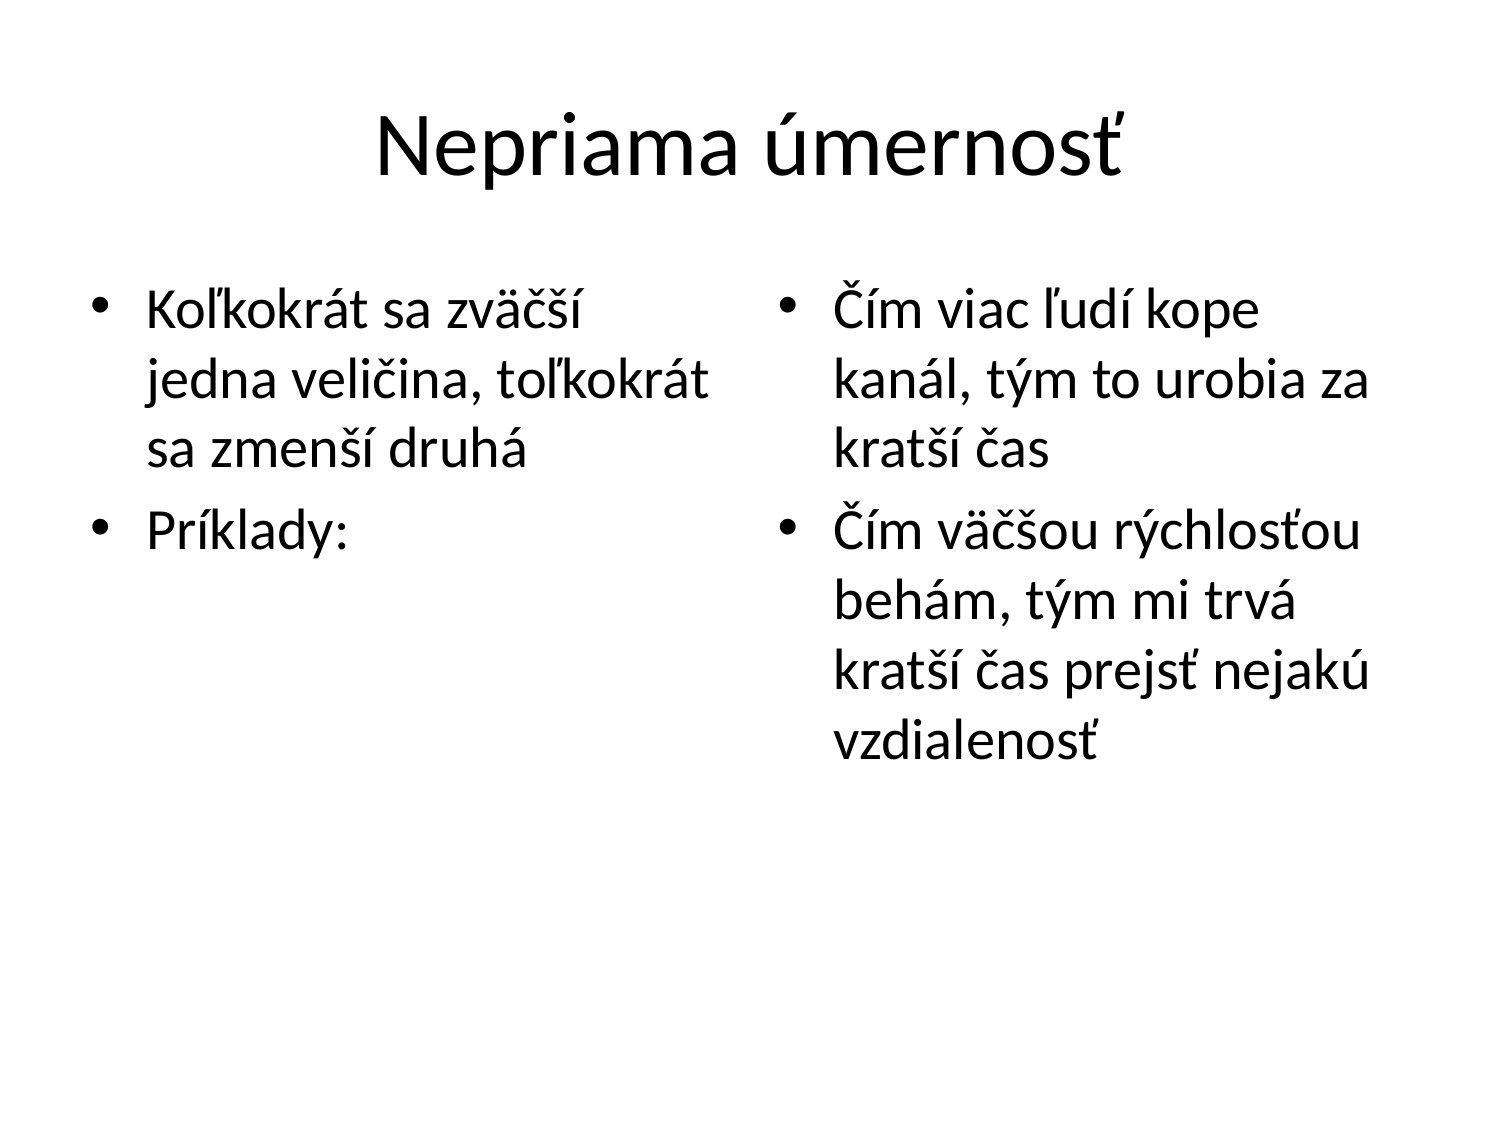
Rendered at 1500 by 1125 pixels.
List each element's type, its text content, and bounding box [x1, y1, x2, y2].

title Nepriama úmernosť [75, 45, 1425, 233]
list Čím viac ľudí kope kanál, tým to urobia za kratší čas Čím väčšou rýchlosťou behám, tým mi trvá kratší čas prejsť nejakú vzdialenosť [762, 262, 1425, 1005]
list Koľkokrát sa zväčší jedna veličina, toľkokrát sa zmenší druhá Príklady: [75, 262, 738, 1005]
